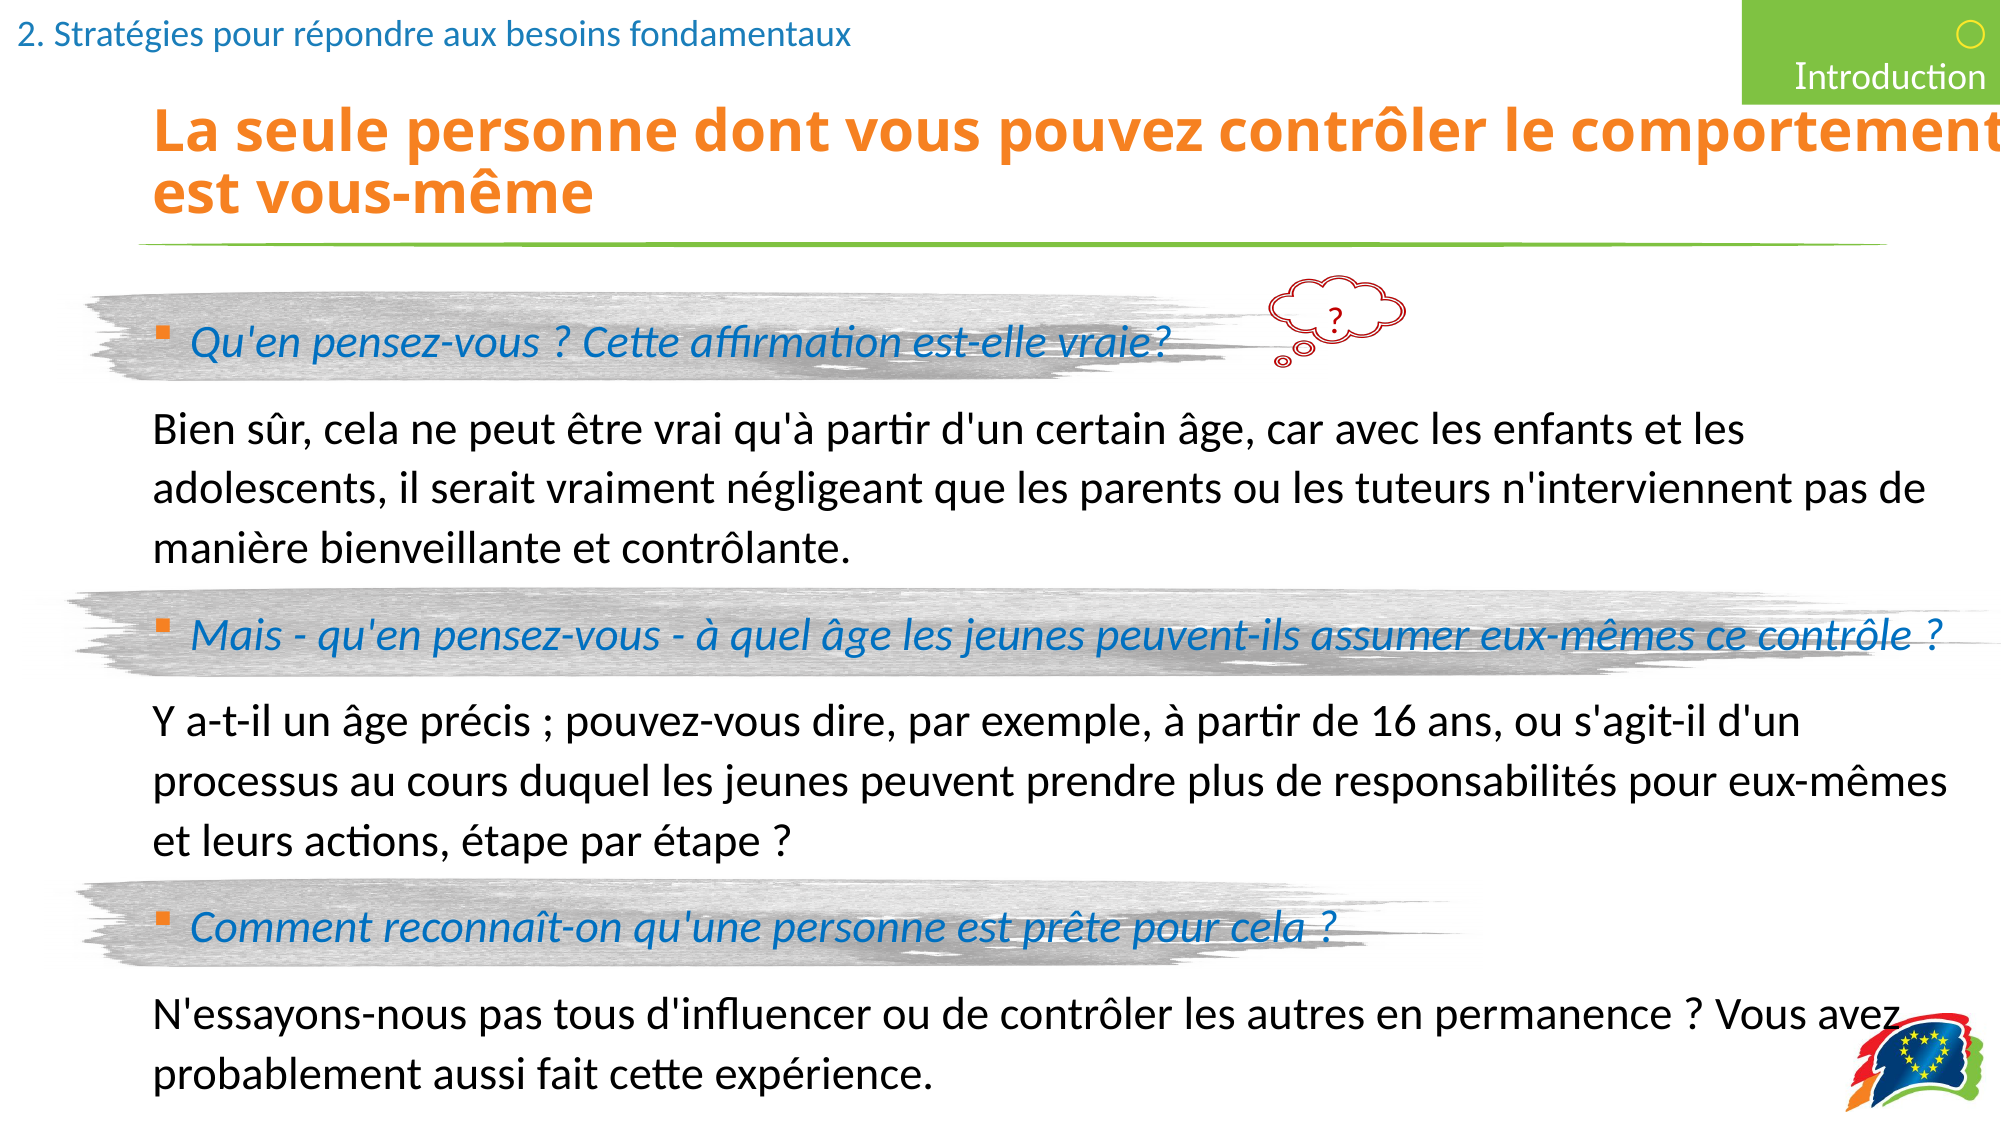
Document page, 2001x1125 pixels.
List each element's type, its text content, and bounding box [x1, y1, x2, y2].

list Qu'en pensez-vous ? Cette affirmation est-elle vraie? Bien sûr, cela ne peut être vrai qu'à partir d'un certain âge, car avec les enfants et les adolescents, il serait vraiment négligeant que les parents ou les tuteurs n'interviennent pas de manière bienveillante et contrôlante. Mais - qu'en pensez-vous - à quel âge les jeunes peuvent-ils assumer eux-mêmes ce contrôle ? Y a-t-il un âge précis ; pouvez-vous dire, par exemple, à partir de 16 ans, ou s'agit-il d'un processus au cours duquel les jeunes peuvent prendre plus de responsabilités pour eux-mêmes et leurs actions, étape par étape ? Comment reconnaît-on qu'une personne est prête pour cela ? N'essayons-nous pas tous d'influencer ou de contrôler les autres en permanence ? Vous avez probablement aussi fait cette expérience. [137, 679, 1978, 1125]
picture [1978, 1013, 1987, 1112]
picture [44, 877, 1483, 969]
text_box ○ Introduction [1741, 0, 2000, 105]
list Qu'en pensez-vous ? Cette affirmation est-elle vraie? Bien sûr, cela ne peut être vrai qu'à partir d'un certain âge, car avec les enfants et les adolescents, il serait vraiment négligeant que les parents ou les tuteurs n'interviennent pas de manière bienveillante et contrôlante. Mais - qu'en pensez-vous - à quel âge les jeunes peuvent-ils assumer eux-mêmes ce contrôle ? Y a-t-il un âge précis ; pouvez-vous dire, par exemple, à partir de 16 ans, ou s'agit-il d'un processus au cours duquel les jeunes peuvent prendre plus de responsabilités pour eux-mêmes et leurs actions, étape par étape ? Comment reconnaît-on qu'une personne est prête pour cela ? N'essayons-nous pas tous d'influencer ou de contrôler les autres en permanence ? Vous avez probablement aussi fait cette expérience. [137, 299, 1978, 586]
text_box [1253, 262, 1421, 392]
title La seule personne dont vous pouvez contrôler le comportement est vous-même [137, 54, 2000, 273]
picture [21, 586, 2000, 679]
picture [57, 290, 1253, 383]
